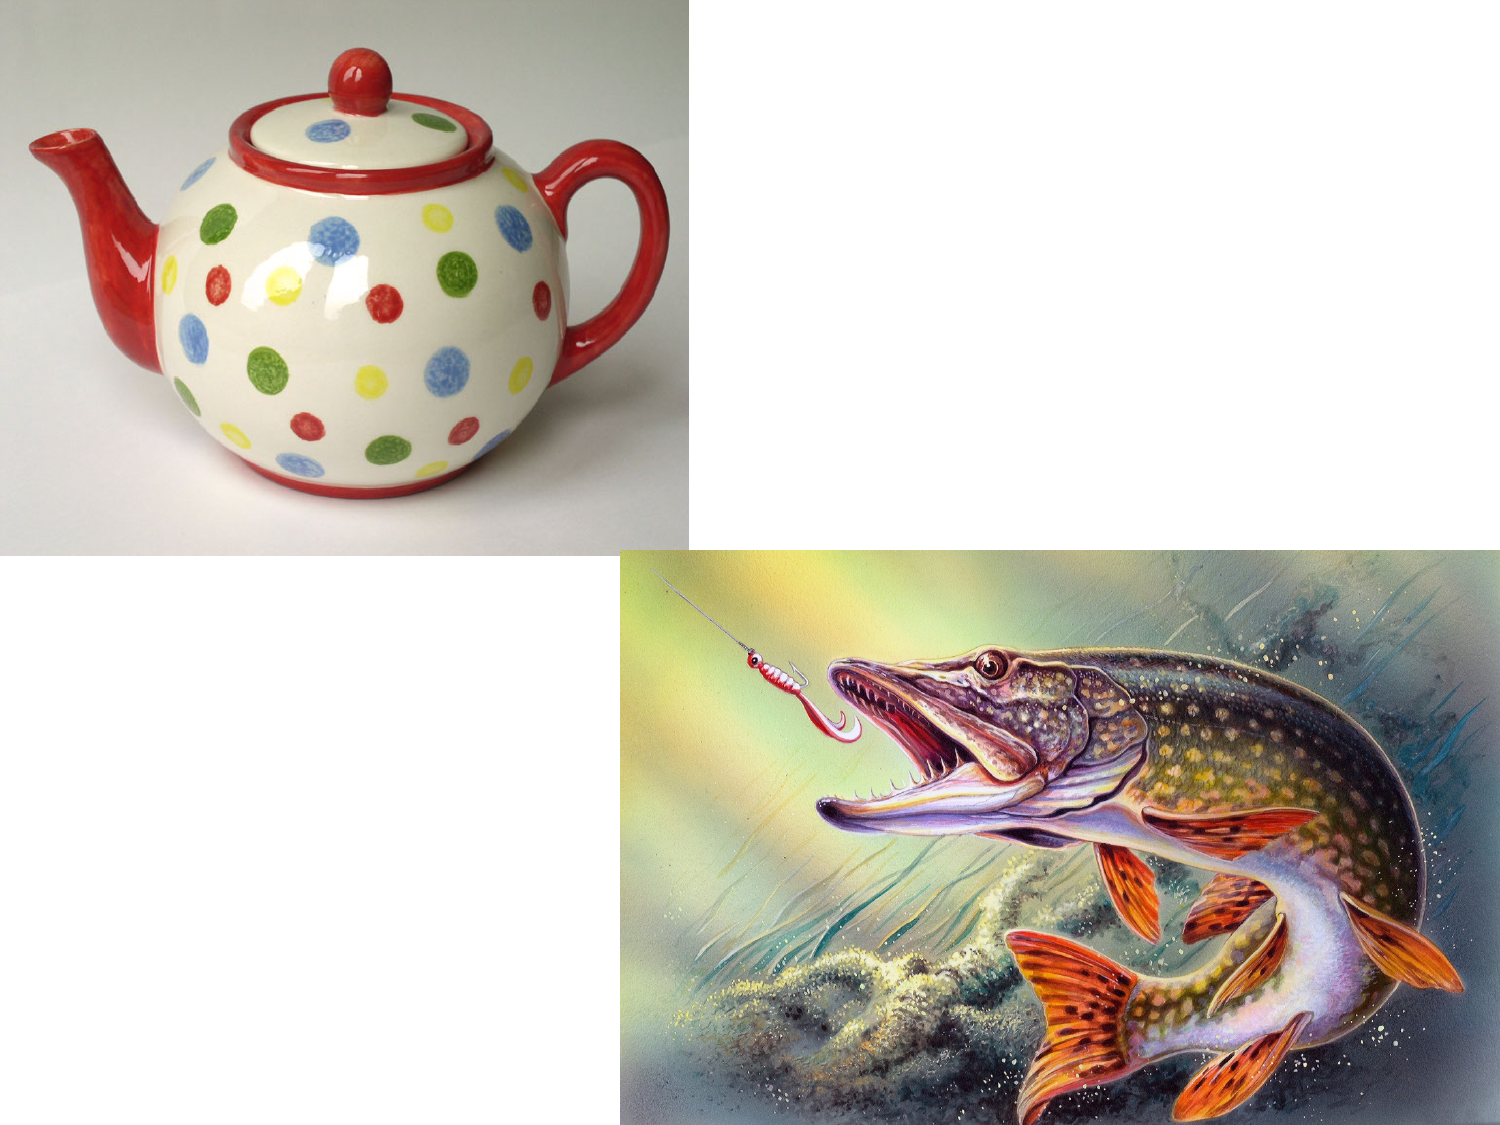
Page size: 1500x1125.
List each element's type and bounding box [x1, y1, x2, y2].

list [0, 0, 689, 556]
picture [619, 550, 1500, 1125]
